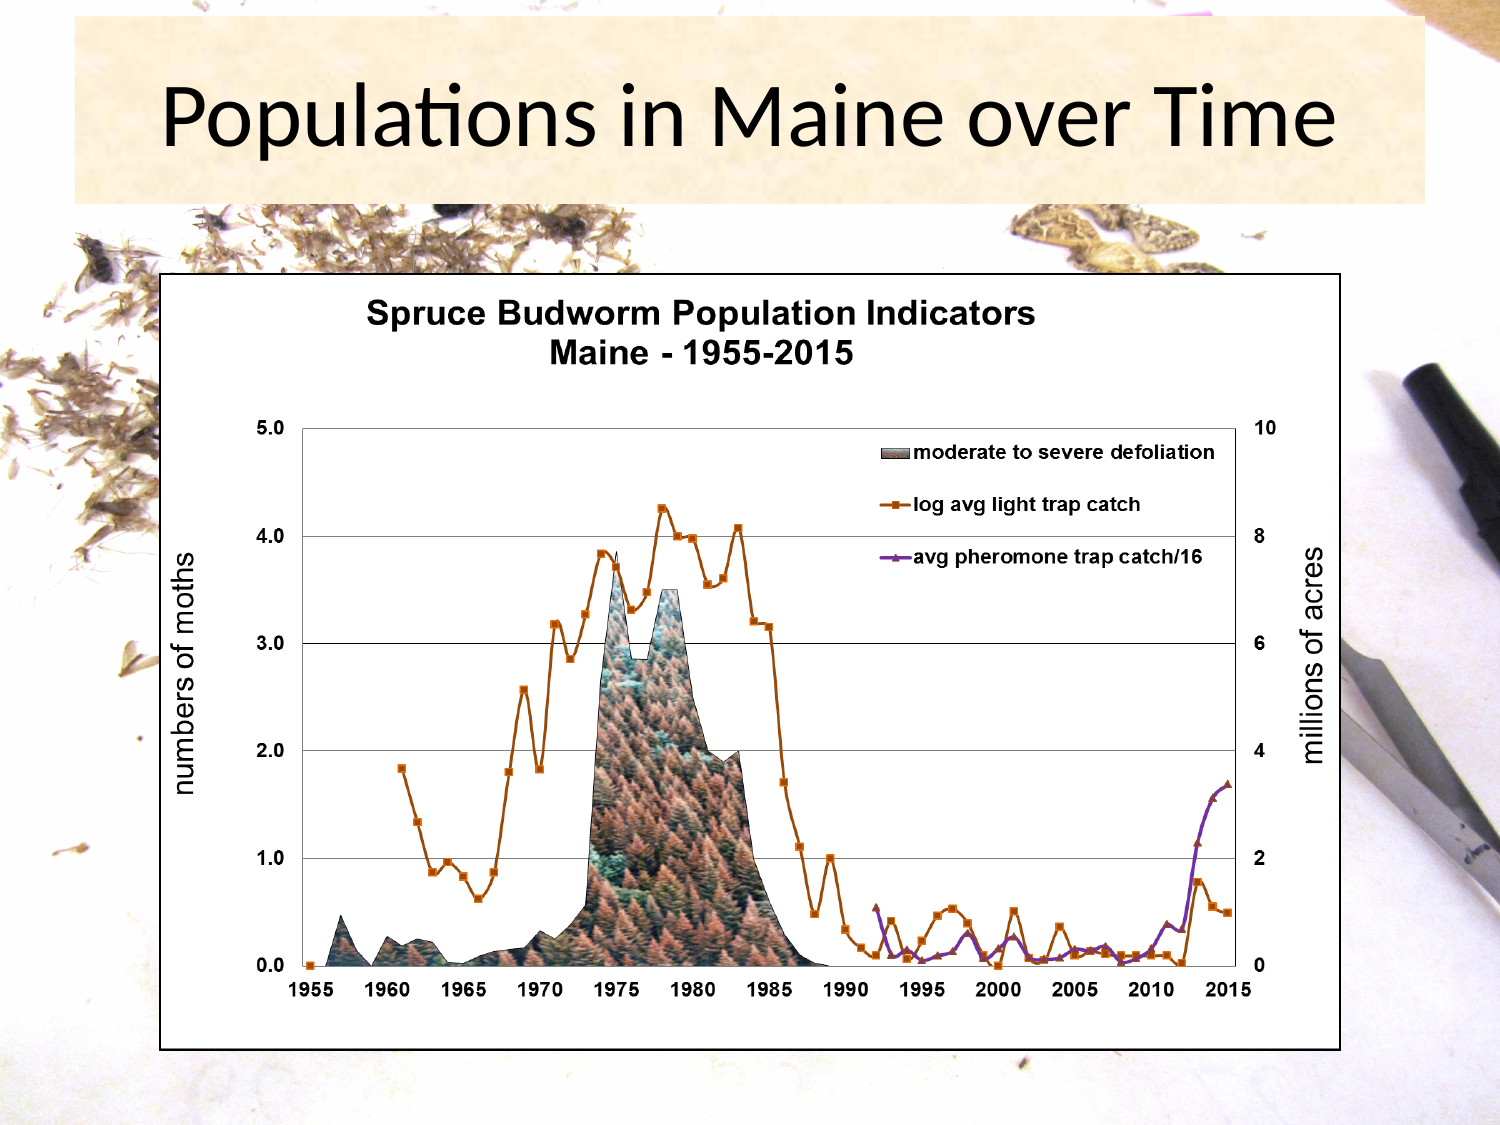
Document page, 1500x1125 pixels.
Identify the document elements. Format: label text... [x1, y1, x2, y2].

text_box Populations in Maine over Time [74, 16, 1425, 204]
picture [0, 0, 1500, 1125]
